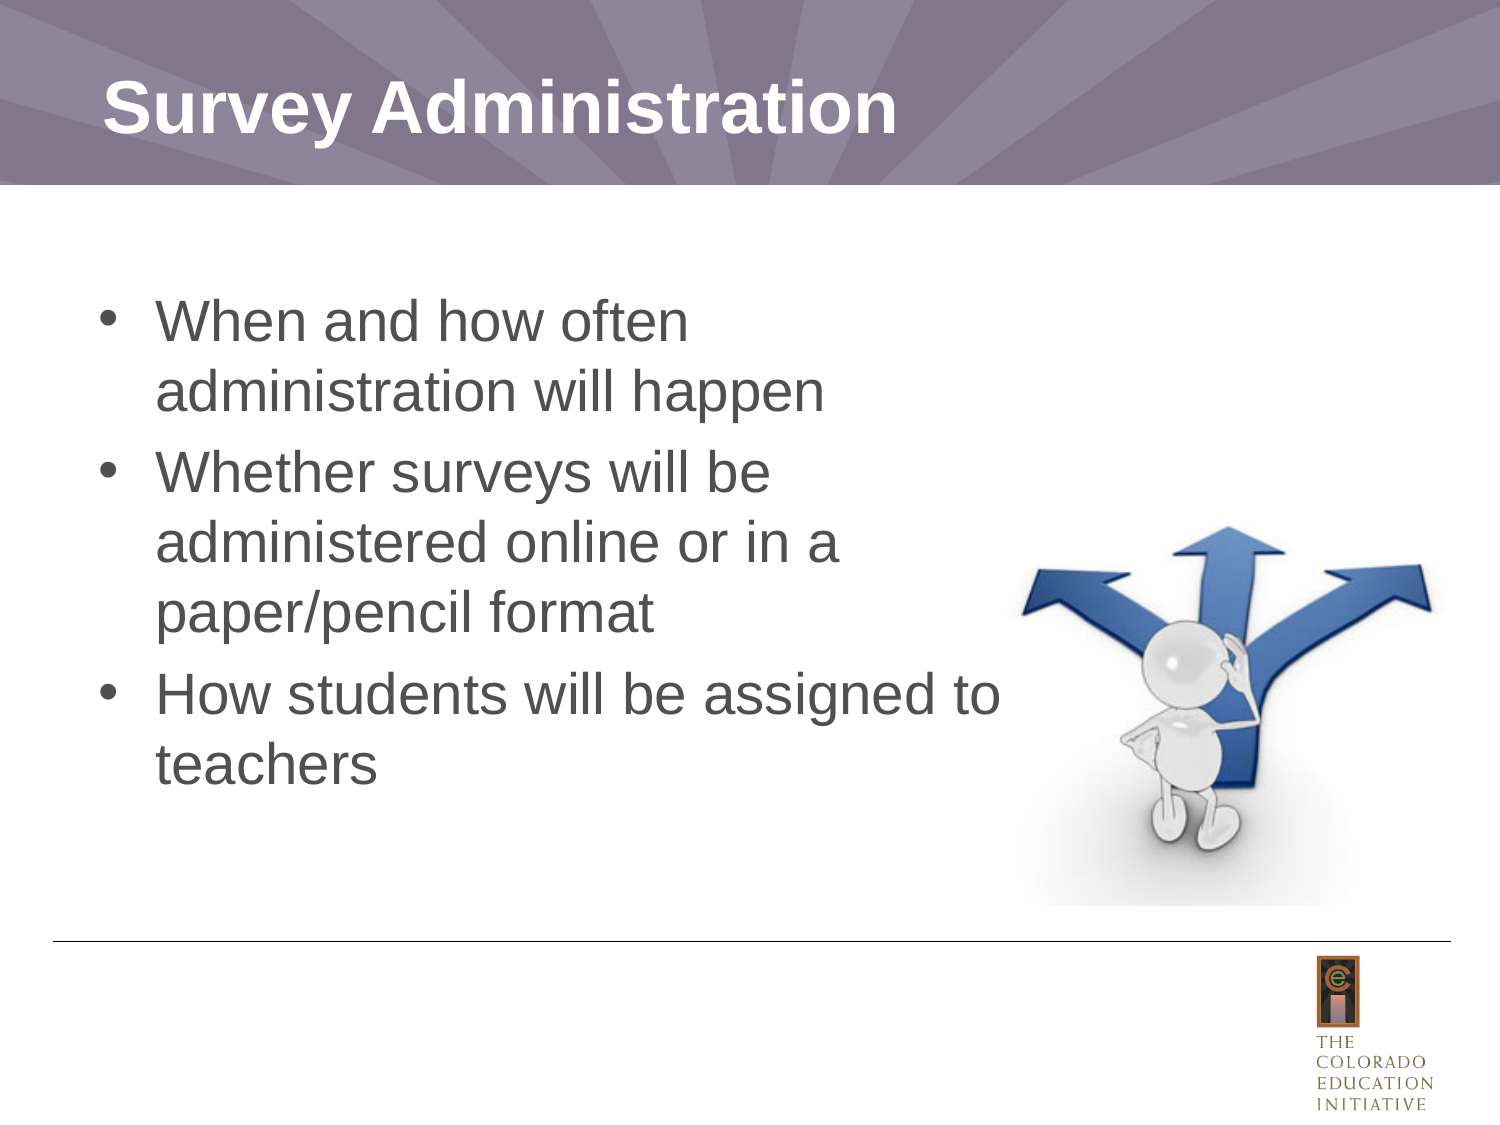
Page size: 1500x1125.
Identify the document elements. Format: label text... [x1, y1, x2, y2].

picture [983, 448, 1469, 906]
title Survey Administration [102, 27, 1453, 191]
picture [0, 0, 1500, 185]
picture [1314, 953, 1434, 1112]
list When and how often administration will happen Whether surveys will be administered online or in a paper/pencil format How students will be assigned to teachers [98, 282, 1014, 922]
